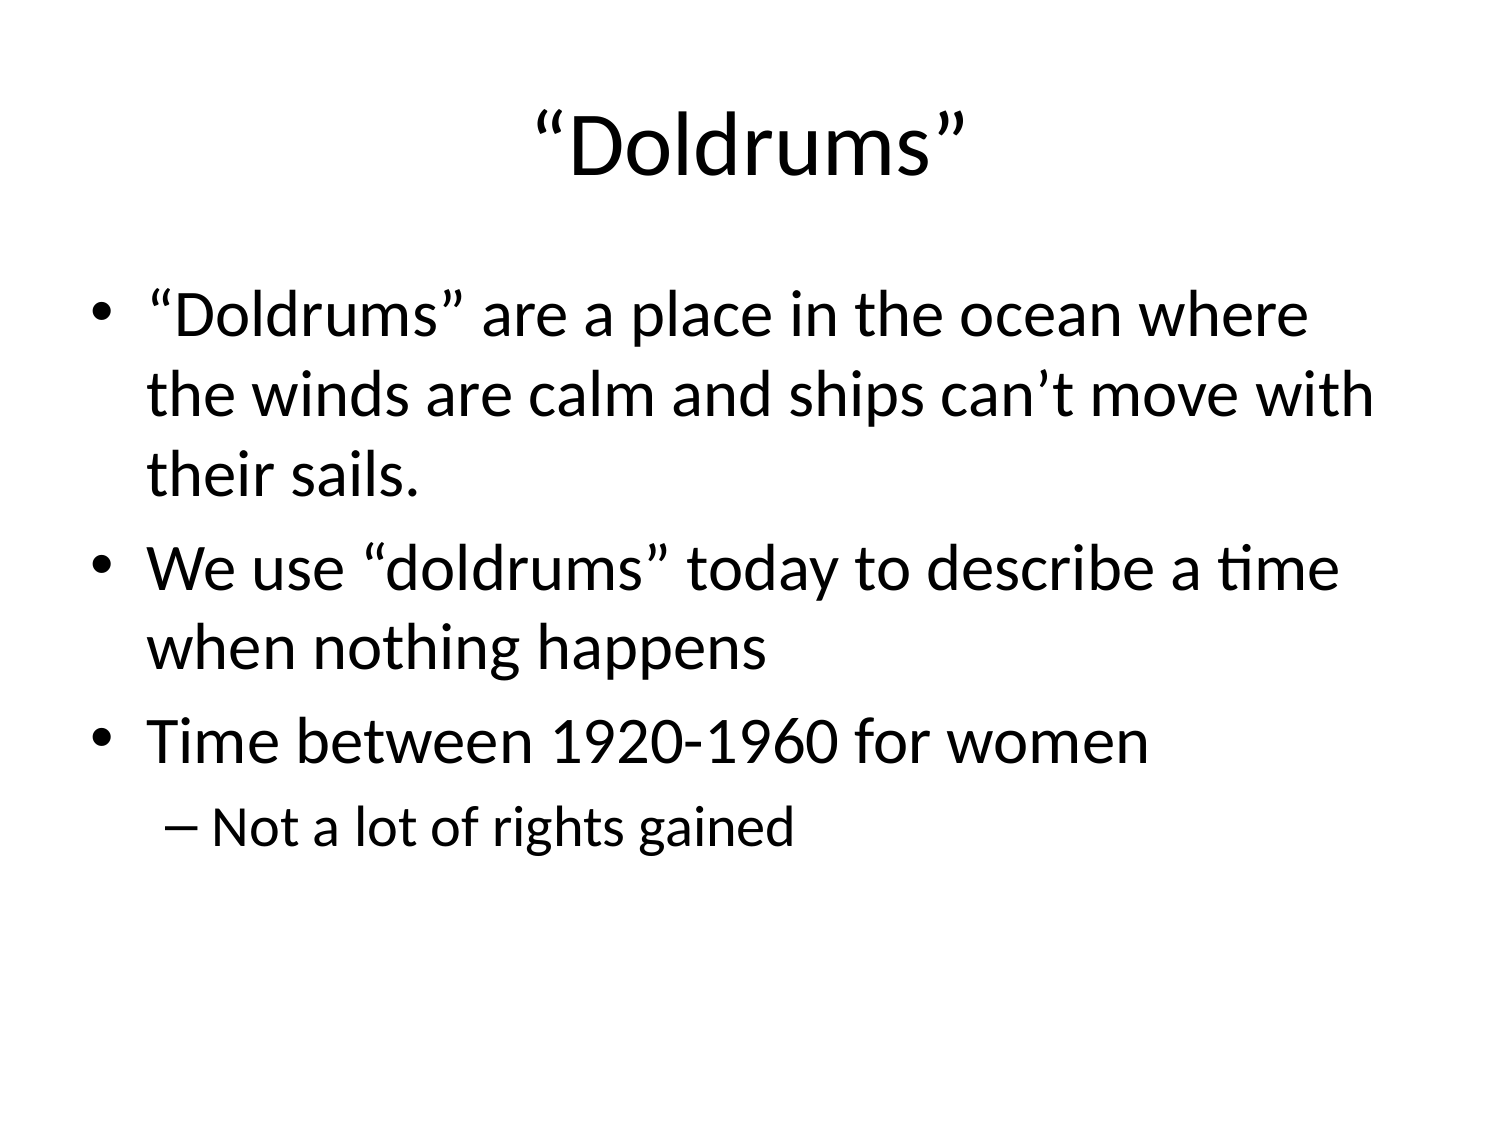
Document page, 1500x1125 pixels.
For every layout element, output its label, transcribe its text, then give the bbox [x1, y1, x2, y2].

list “Doldrums” are a place in the ocean where the winds are calm and ships can’t move with their sails. We use “doldrums” today to describe a time when nothing happens Time between 1920-1960 for women Not a lot of rights gained [75, 262, 1425, 1005]
title “Doldrums” [75, 45, 1425, 233]
